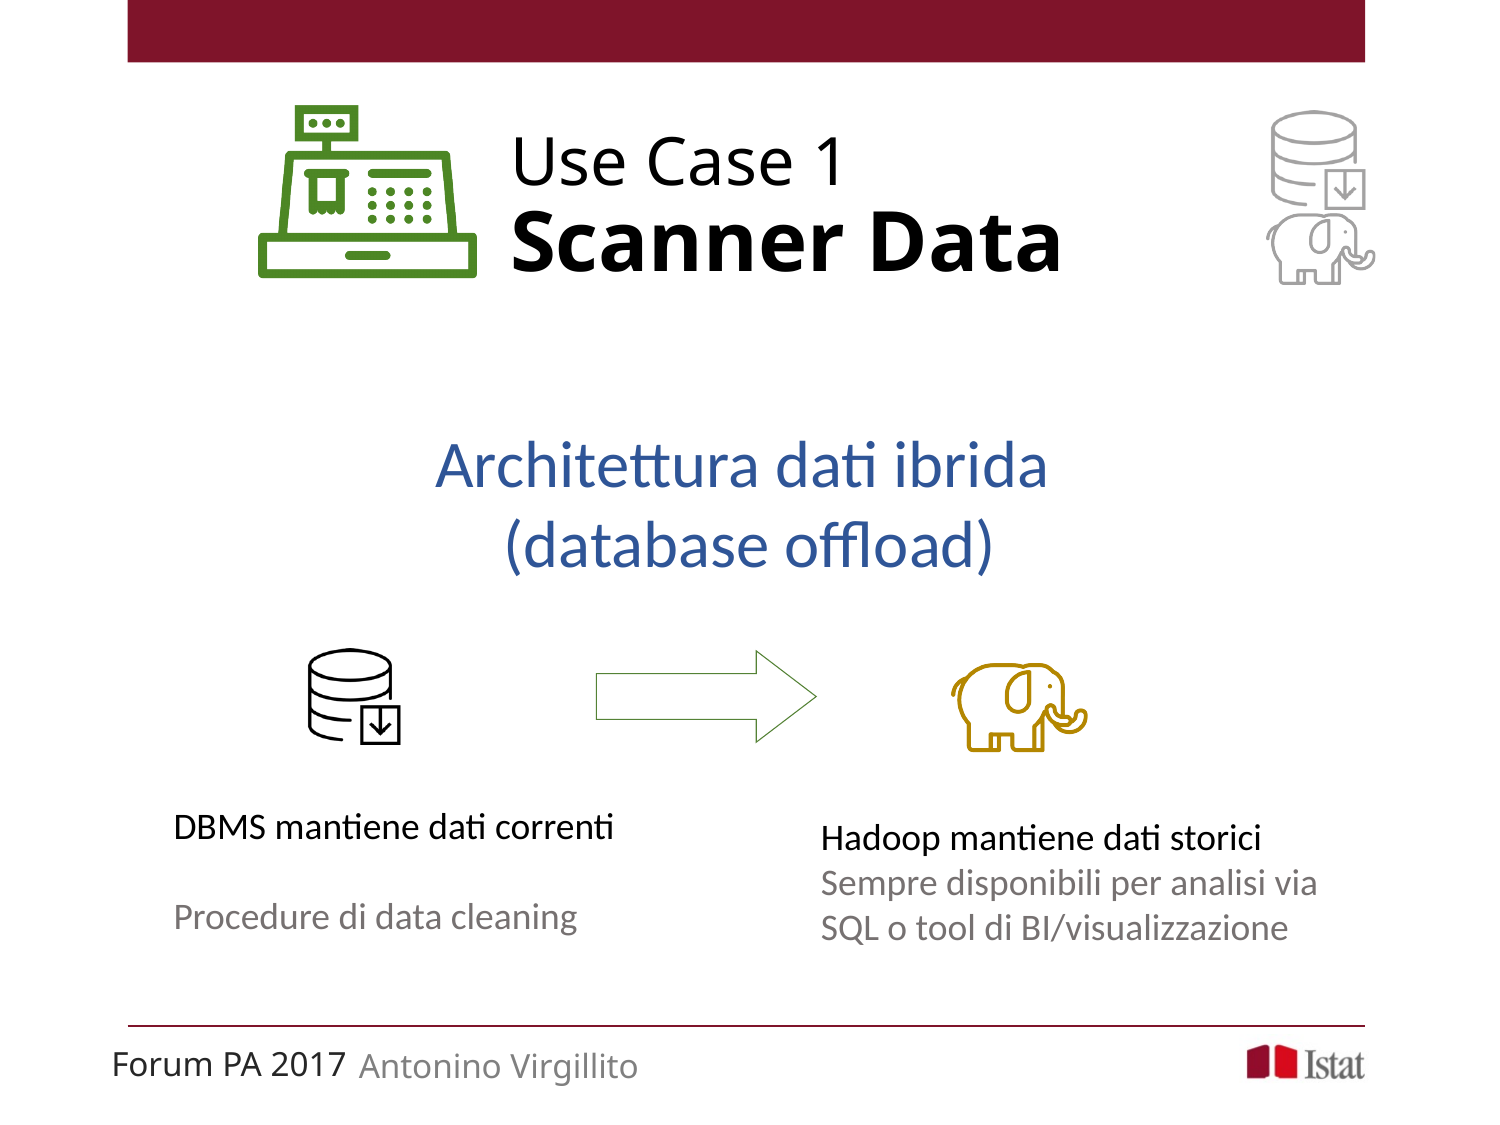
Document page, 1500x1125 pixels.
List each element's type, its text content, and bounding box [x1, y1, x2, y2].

picture [305, 648, 403, 745]
text_box [595, 649, 818, 744]
picture [258, 82, 477, 301]
text_box DBMS mantiene dati correnti Procedure di data cleaning [83, 794, 665, 945]
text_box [1265, 110, 1376, 286]
text_box Architettura dati ibrida (database offload) [262, 412, 1238, 588]
picture [950, 639, 1088, 754]
picture [1239, 1034, 1373, 1090]
title Use Case 1 Scanner Data [494, 99, 1128, 318]
text_box Hadoop mantiene dati storici Sempre disponibili per analisi via SQL o tool di BI/visualizzazione [730, 805, 1364, 956]
